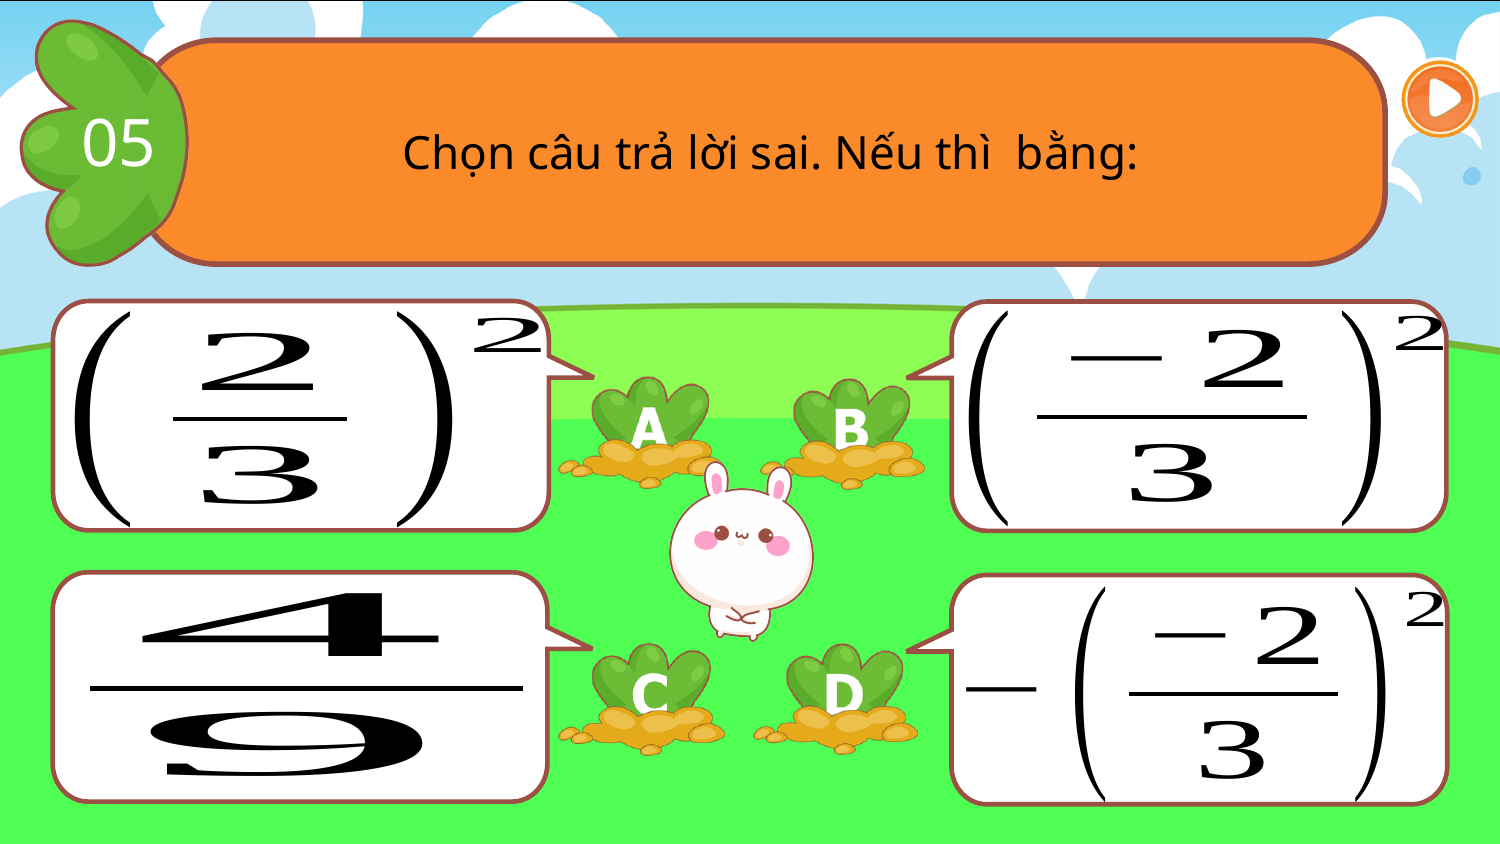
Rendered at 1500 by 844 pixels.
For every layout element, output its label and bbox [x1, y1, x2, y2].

text_box [18, 19, 1389, 267]
text_box [51, 300, 595, 531]
text_box [50, 572, 593, 802]
text_box [906, 301, 1449, 531]
text_box [906, 574, 1448, 806]
picture [0, 1, 1500, 844]
